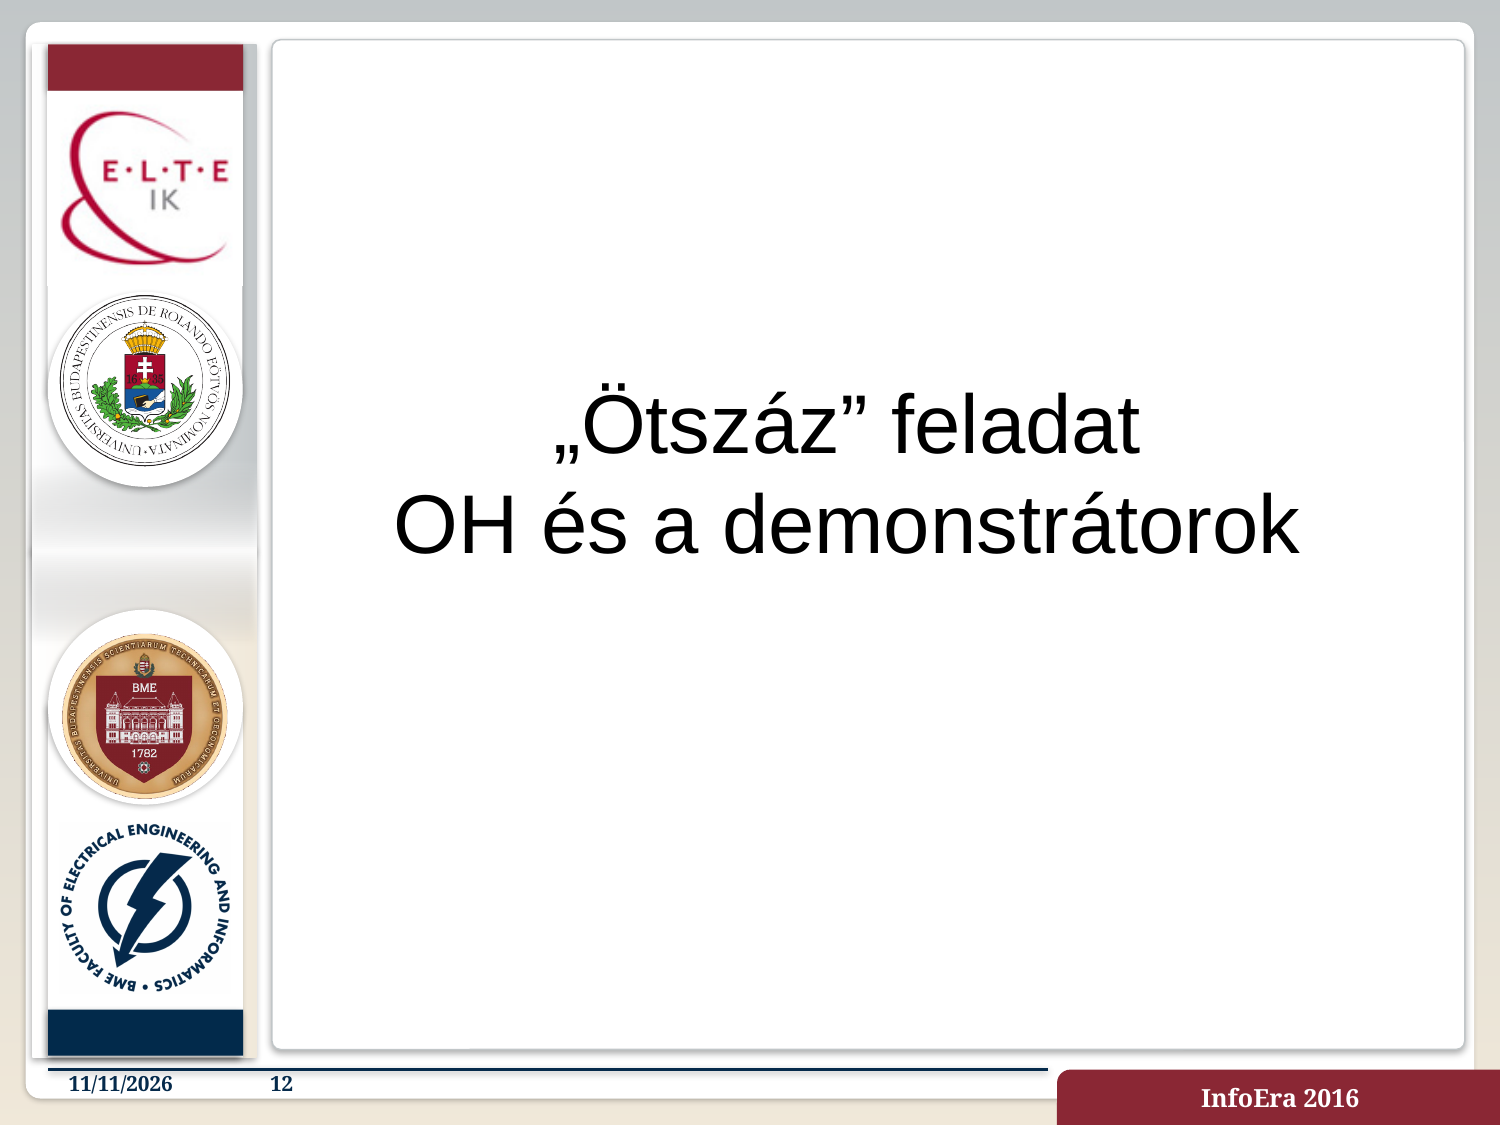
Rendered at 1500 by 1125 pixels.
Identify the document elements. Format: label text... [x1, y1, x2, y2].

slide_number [53, 1069, 202, 1100]
picture [59, 295, 231, 467]
slide_number 12 [207, 1069, 356, 1100]
picture [59, 631, 231, 802]
picture [59, 822, 231, 994]
title „Ötszáz” feladat OH és a demonstrátorok [280, 349, 1415, 591]
picture [47, 91, 243, 286]
footer InfoEra 2016 [1055, 1068, 1500, 1125]
